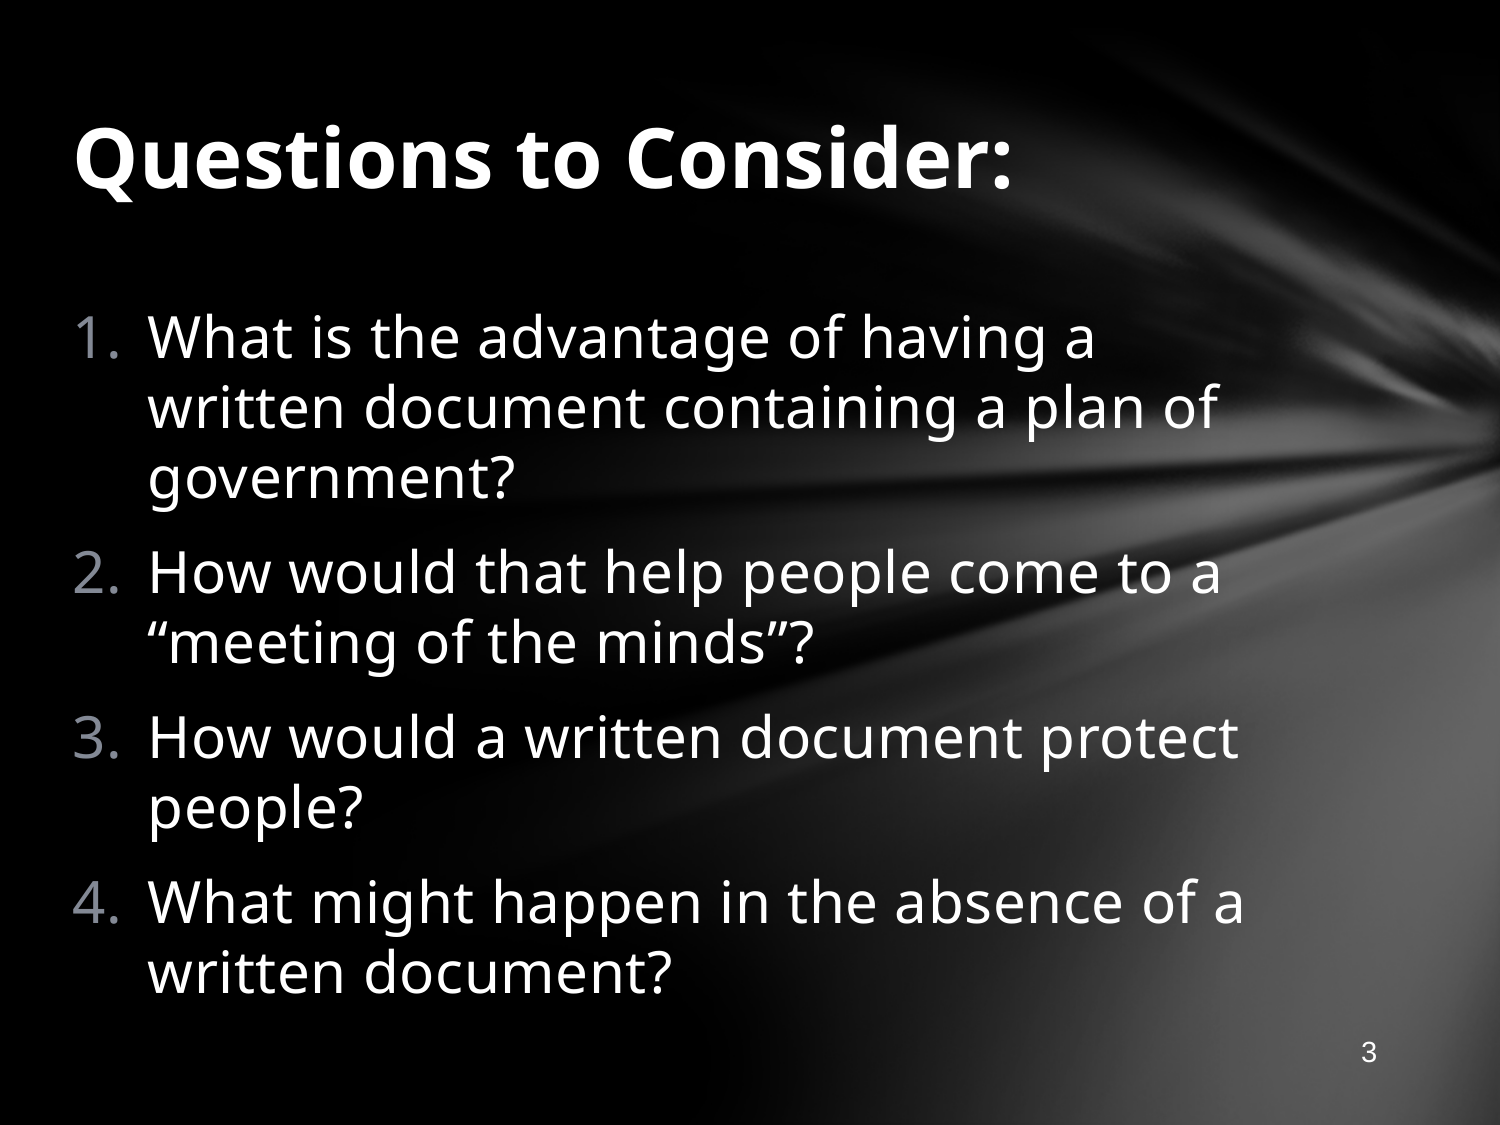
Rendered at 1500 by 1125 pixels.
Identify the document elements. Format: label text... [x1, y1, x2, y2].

text_box 3 [1346, 1025, 1474, 1076]
list What is the advantage of having a written document containing a plan of government? How would that help people come to a “meeting of the minds”? How would a written document protect people? What might happen in the absence of a written document? [57, 292, 1318, 1015]
title Questions to Consider: [57, 37, 1318, 213]
